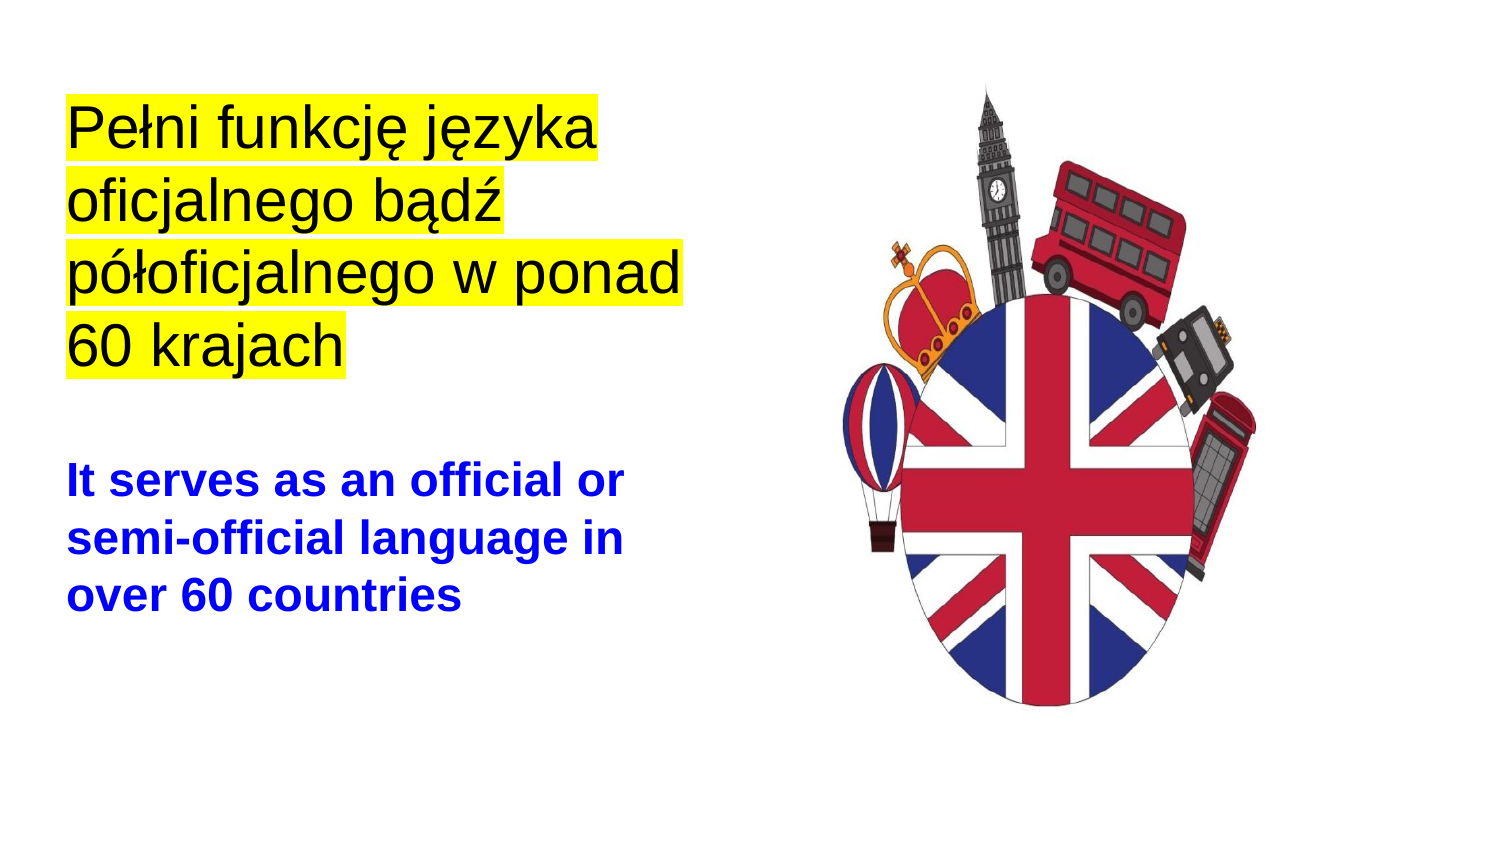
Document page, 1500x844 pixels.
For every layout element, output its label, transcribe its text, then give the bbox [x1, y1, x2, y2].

text_box [149, 352, 710, 418]
picture [715, 67, 1391, 777]
title Pełni funkcję języka oficjalnego bądź półoficjalnego w ponad 60 krajach [51, 72, 710, 434]
text_box It serves as an official or semi-official language in over 60 countries [51, 434, 675, 637]
